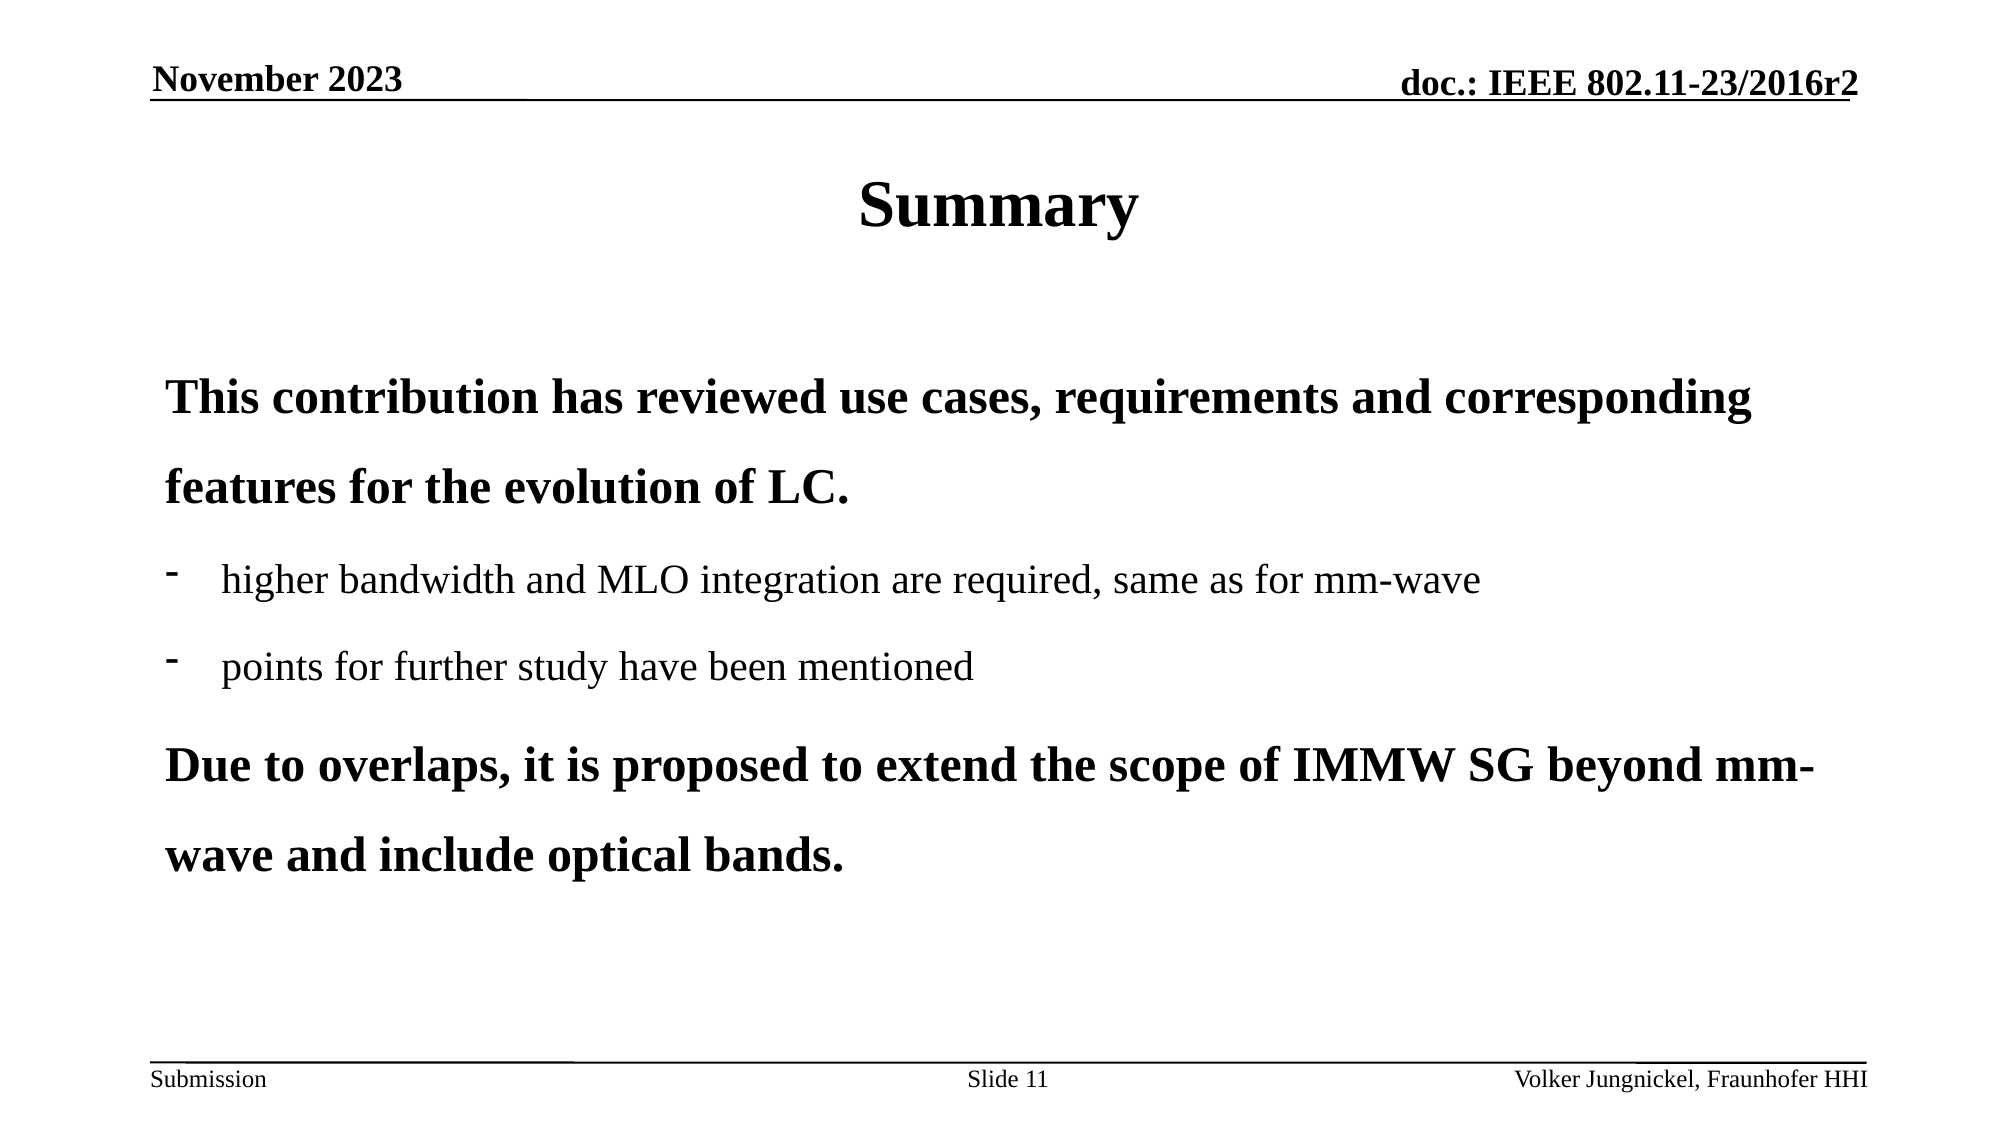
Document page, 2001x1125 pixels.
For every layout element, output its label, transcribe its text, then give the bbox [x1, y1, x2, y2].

list This contribution has reviewed use cases, requirements and corresponding features for the evolution of LC. higher bandwidth and MLO integration are required, same as for mm-wave points for further study have been mentioned Due to overlaps, it is proposed to extend the scope of IMMW SG beyond mm-wave and include optical bands. [149, 326, 1875, 1002]
footer Volker Jungnickel, Fraunhofer HHI [1171, 1061, 1869, 1093]
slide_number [152, 54, 563, 100]
slide_number Slide 11 [950, 1061, 1067, 1123]
title Summary [149, 112, 1850, 288]
